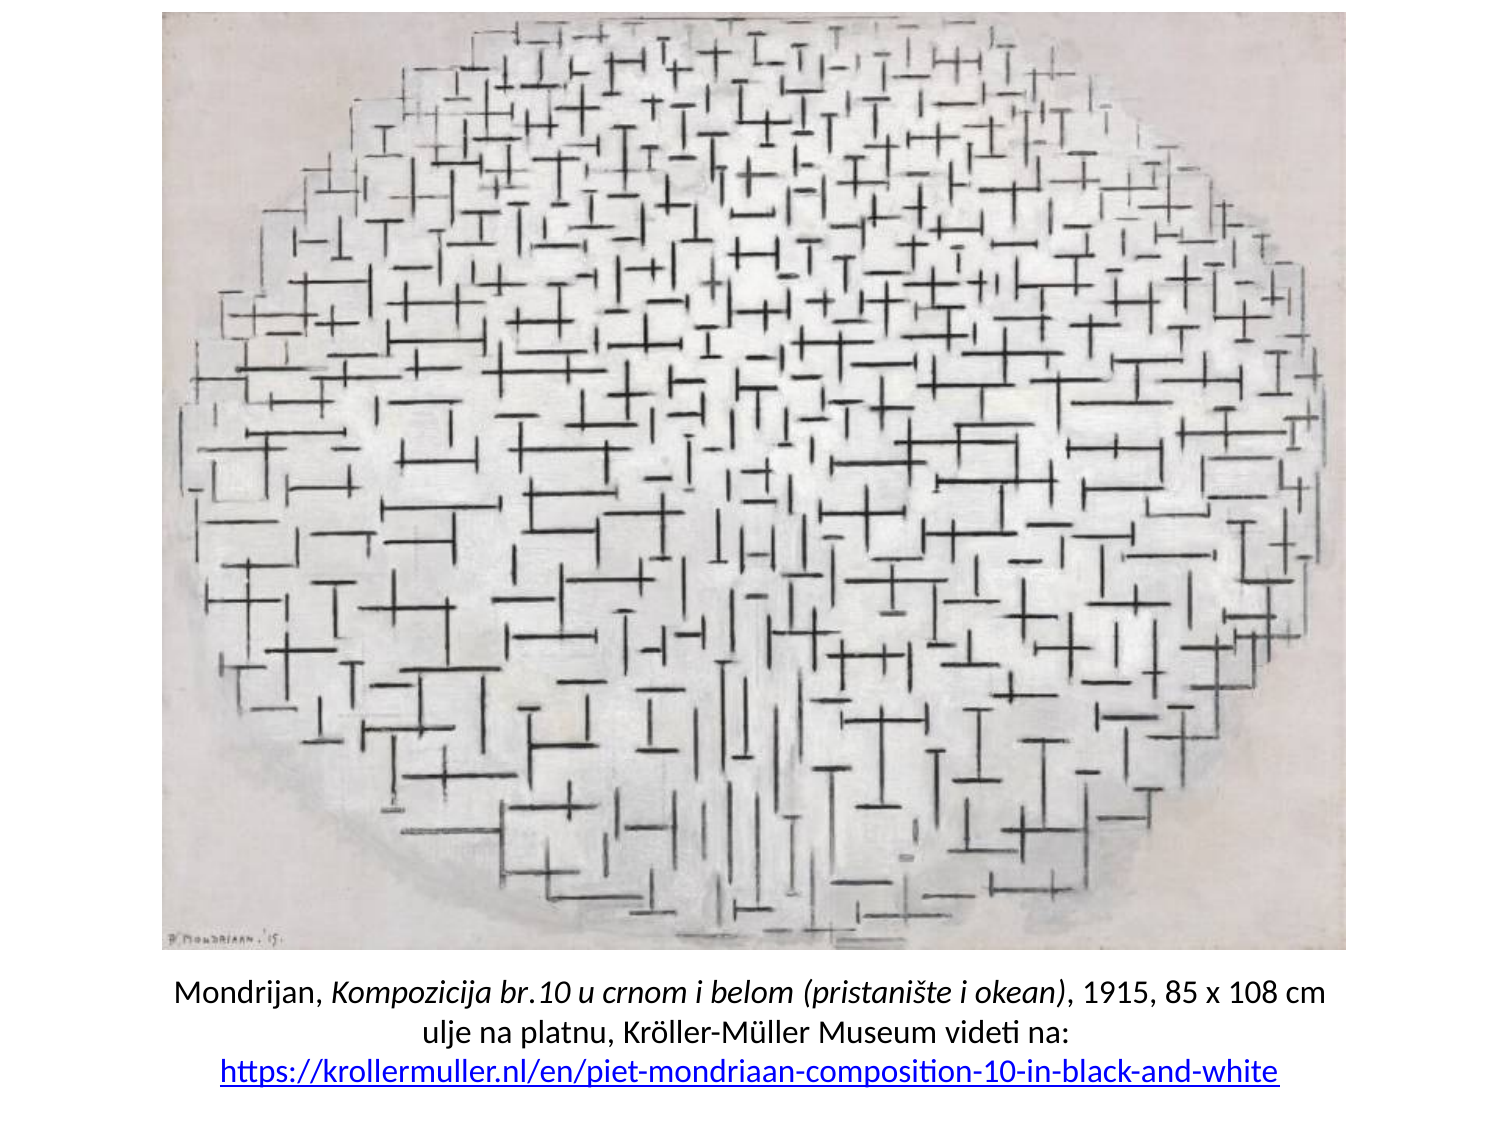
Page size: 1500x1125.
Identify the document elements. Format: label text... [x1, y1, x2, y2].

text_box Mondrijan, Kompozicija br.10 u crnom i belom (pristanište i okean), 1915, 85 x 108 cm ulje na platnu, Kröller-Müller Museum videti na: https://krollermuller.nl/en/piet-mondriaan-composition-10-in-black-and-white [62, 962, 1438, 1097]
picture [162, 12, 1346, 951]
